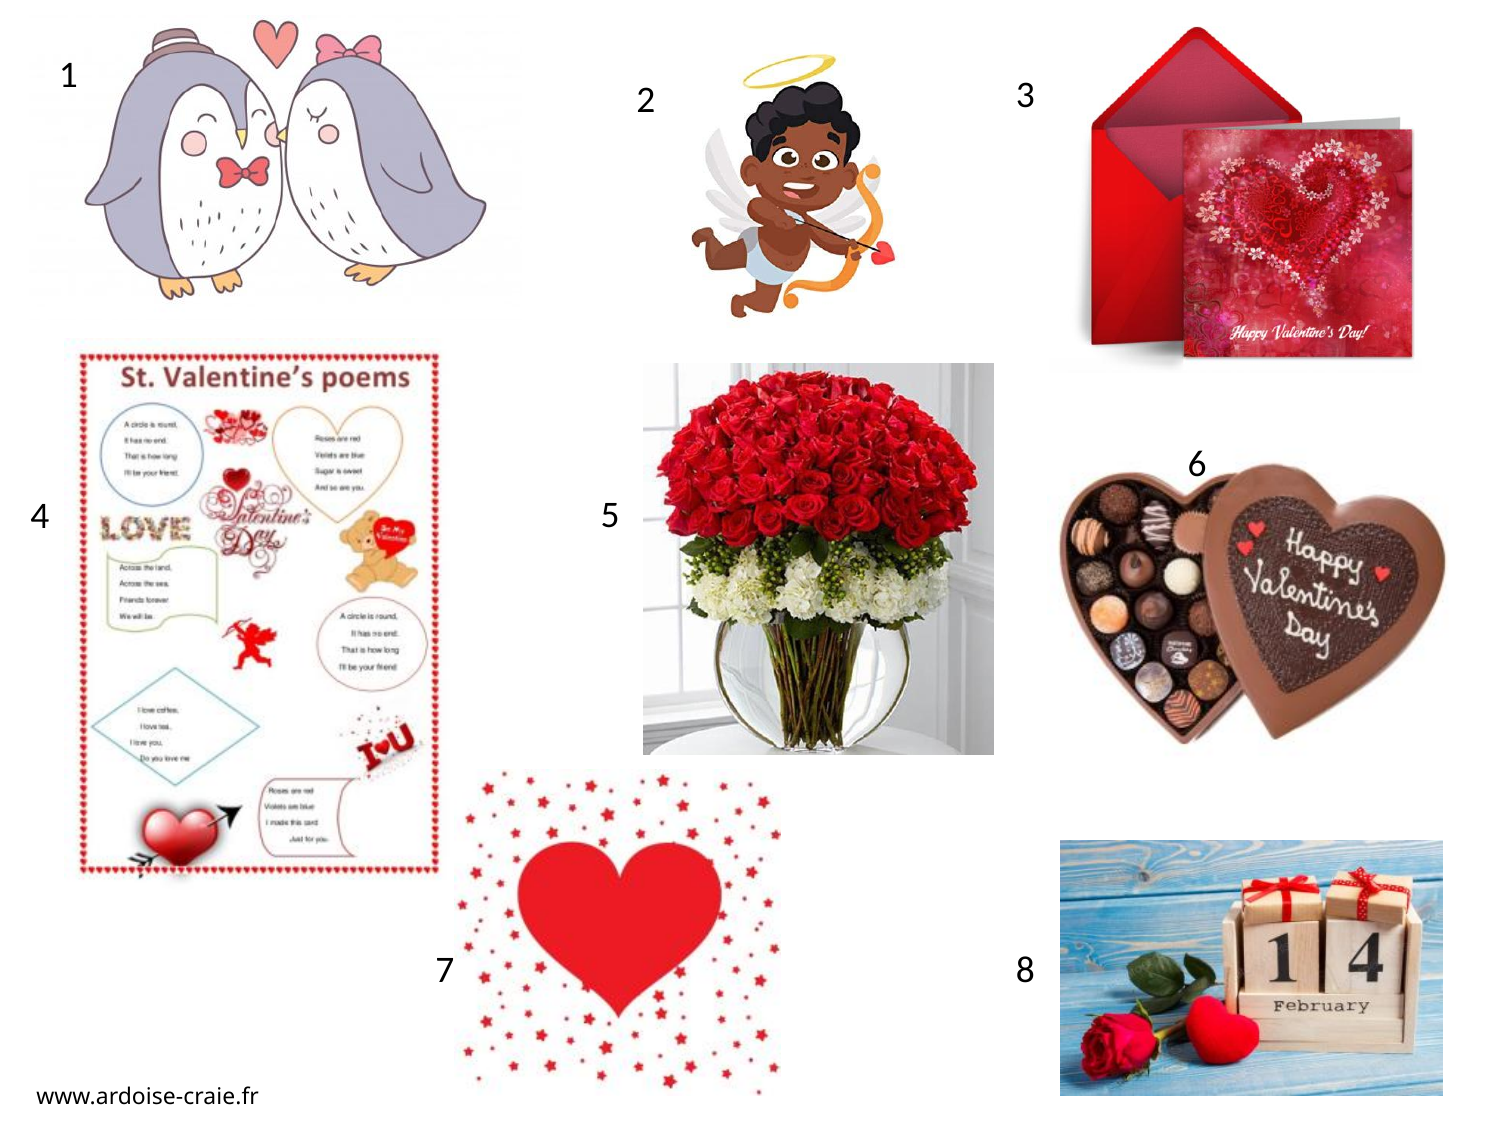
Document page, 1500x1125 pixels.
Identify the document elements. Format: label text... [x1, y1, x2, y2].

text_box 3 [1001, 62, 1044, 123]
picture [29, 15, 522, 320]
picture [1060, 840, 1443, 1096]
text_box 7 [420, 938, 449, 998]
text_box 8 [1001, 938, 1055, 998]
text_box 4 [15, 483, 59, 544]
picture [64, 337, 782, 1096]
picture [1049, 1, 1422, 374]
text_box www.ardoise-craie.fr [21, 1074, 275, 1117]
picture [606, 5, 994, 756]
picture [1046, 402, 1457, 812]
text_box 5 [585, 482, 638, 543]
